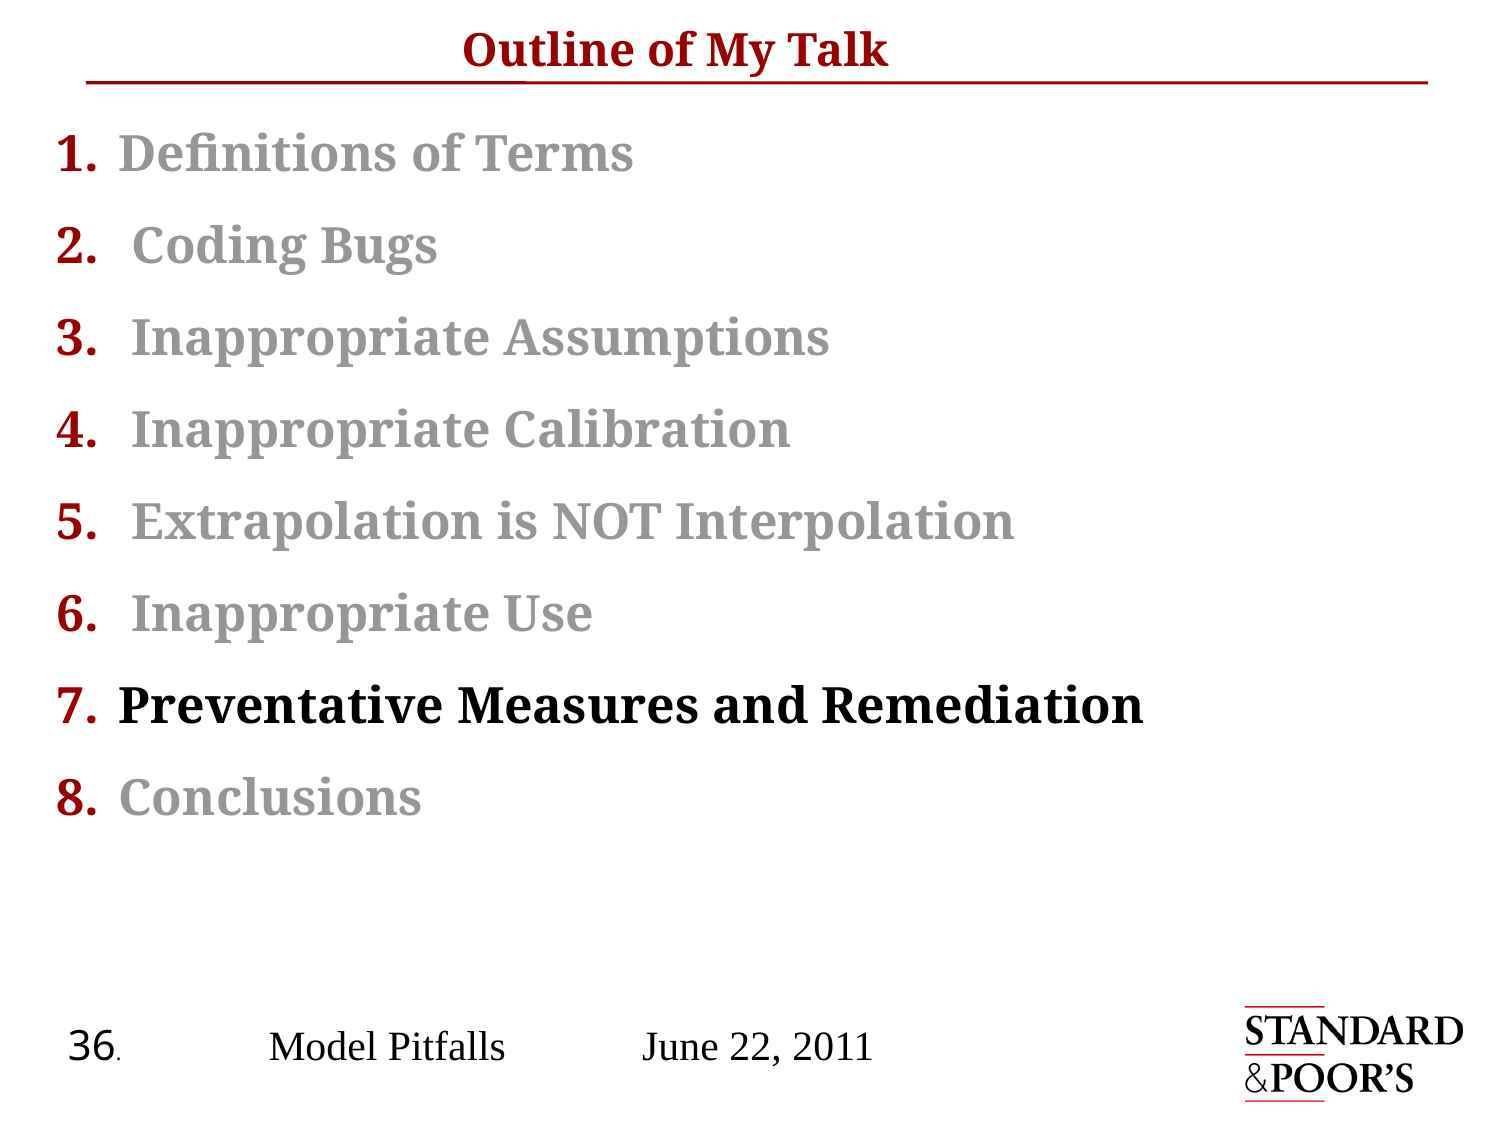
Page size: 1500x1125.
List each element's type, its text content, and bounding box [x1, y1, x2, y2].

list Definitions of Terms Coding Bugs Inappropriate Assumptions Inappropriate Calibration Extrapolation is NOT Interpolation Inappropriate Use Preventative Measures and Remediation Conclusions [41, 101, 1436, 988]
picture [1245, 1006, 1463, 1102]
title Outline of My Talk [73, 8, 1277, 85]
